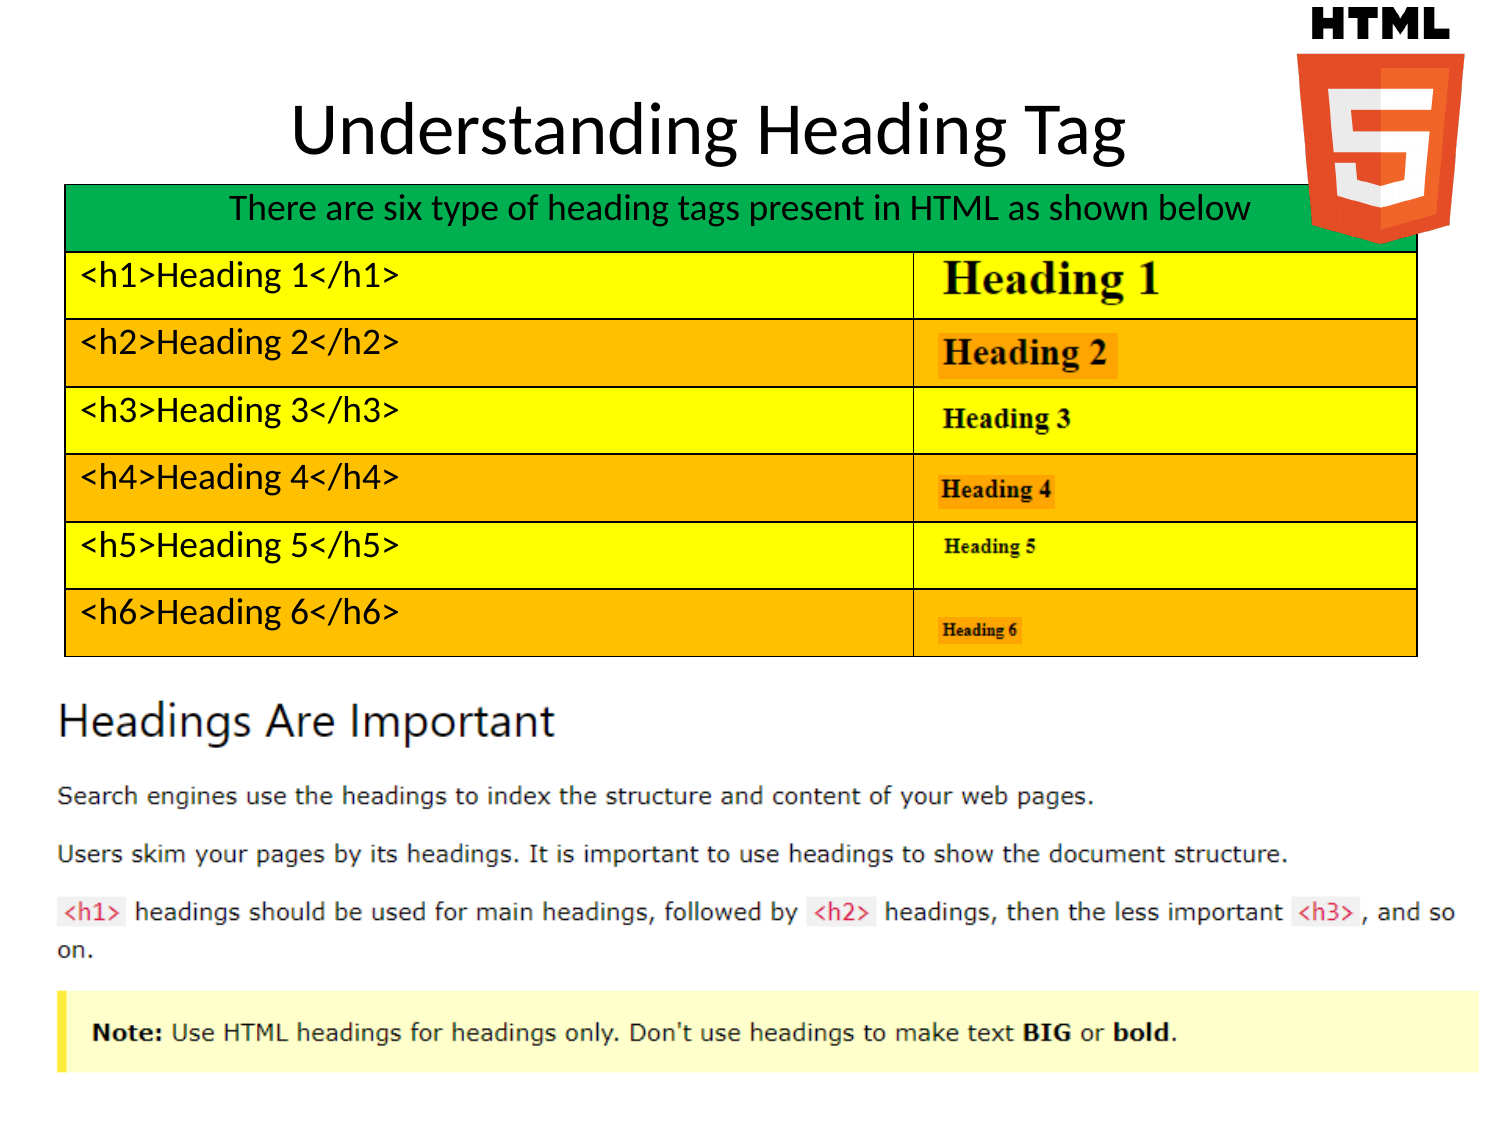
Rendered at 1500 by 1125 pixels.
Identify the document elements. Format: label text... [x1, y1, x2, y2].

table_cell [914, 388, 1416, 453]
picture [938, 475, 1055, 509]
table_cell [914, 455, 1416, 521]
table_cell [914, 590, 1416, 656]
picture [1261, 6, 1499, 244]
table_cell [914, 523, 1416, 588]
text_box Understanding Heading Tag [33, 30, 1256, 218]
picture [938, 616, 1022, 644]
table_cell <h1>Heading 1</h1> [66, 253, 913, 318]
table_cell <h6>Heading 6</h6> [66, 590, 913, 656]
table_cell [914, 253, 939, 318]
table_cell <h2>Heading 2</h2> [66, 320, 913, 386]
table_cell <h5>Heading 5</h5> [66, 523, 913, 588]
picture [938, 255, 1160, 311]
picture [938, 534, 1041, 563]
picture [938, 333, 1118, 380]
picture [37, 668, 1487, 1082]
table_cell <h3>Heading 3</h3> [66, 388, 913, 453]
table_cell [1156, 253, 1416, 318]
table_cell <h4>Heading 4</h4> [66, 455, 913, 521]
picture [938, 404, 1076, 438]
table_header There are six type of heading tags present in HTML as shown below [66, 185, 1262, 251]
table_cell [914, 320, 1416, 386]
